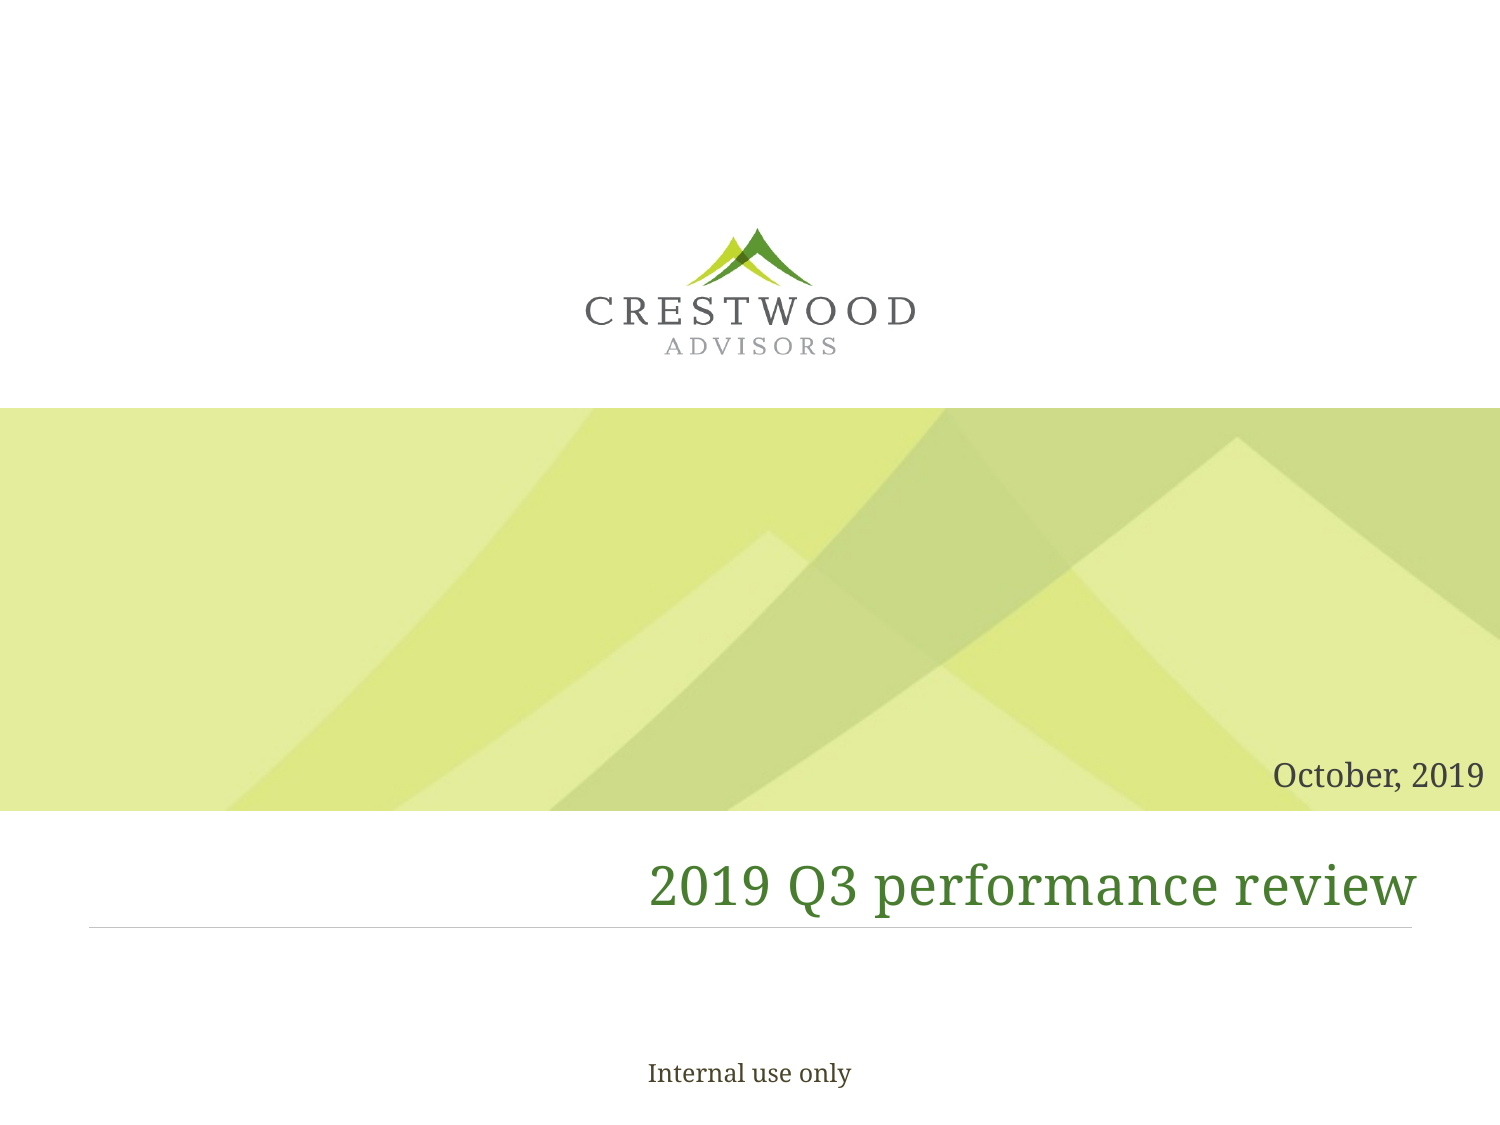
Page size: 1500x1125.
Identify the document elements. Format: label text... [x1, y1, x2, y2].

footer Internal use only [512, 1042, 988, 1103]
picture [584, 227, 916, 356]
text_box 2019 Q3 performance review [89, 843, 1434, 971]
picture [0, 408, 1500, 811]
